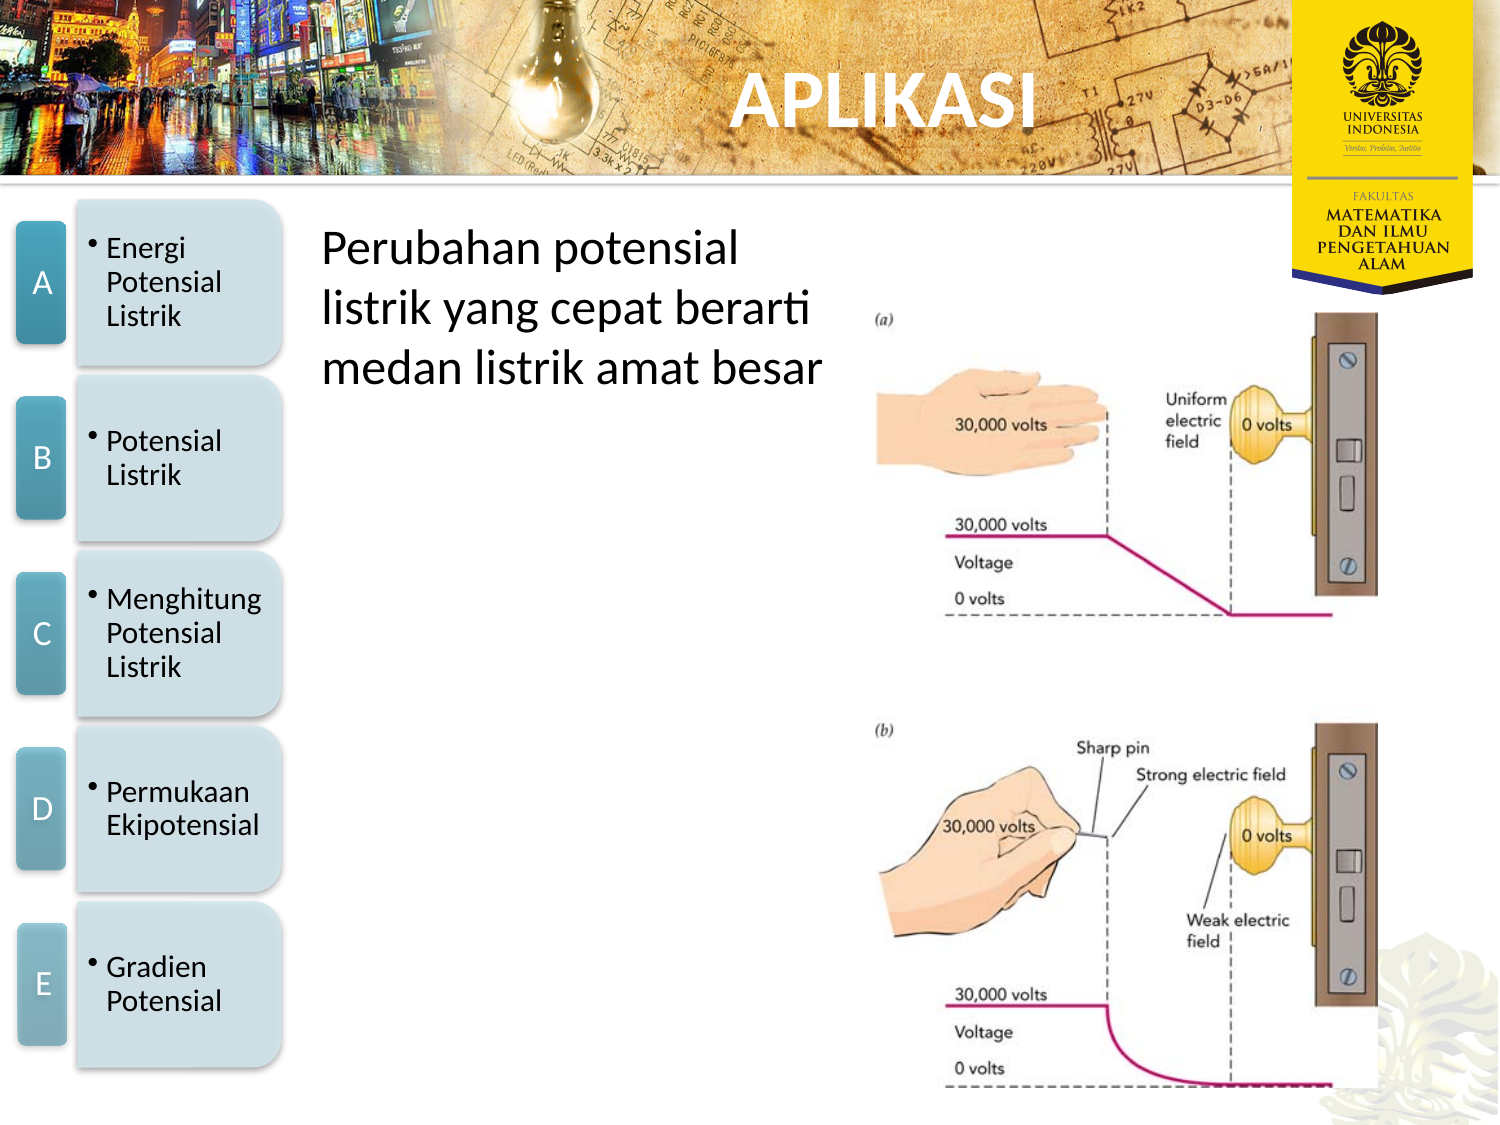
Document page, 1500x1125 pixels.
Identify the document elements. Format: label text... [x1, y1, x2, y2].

picture [874, 312, 1498, 1125]
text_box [0, 199, 313, 1068]
list Perubahan potensial listrik yang cepat berarti medan listrik amat besar [314, 200, 875, 1050]
picture [0, 0, 1500, 295]
title APLIKASI [300, 24, 1283, 163]
